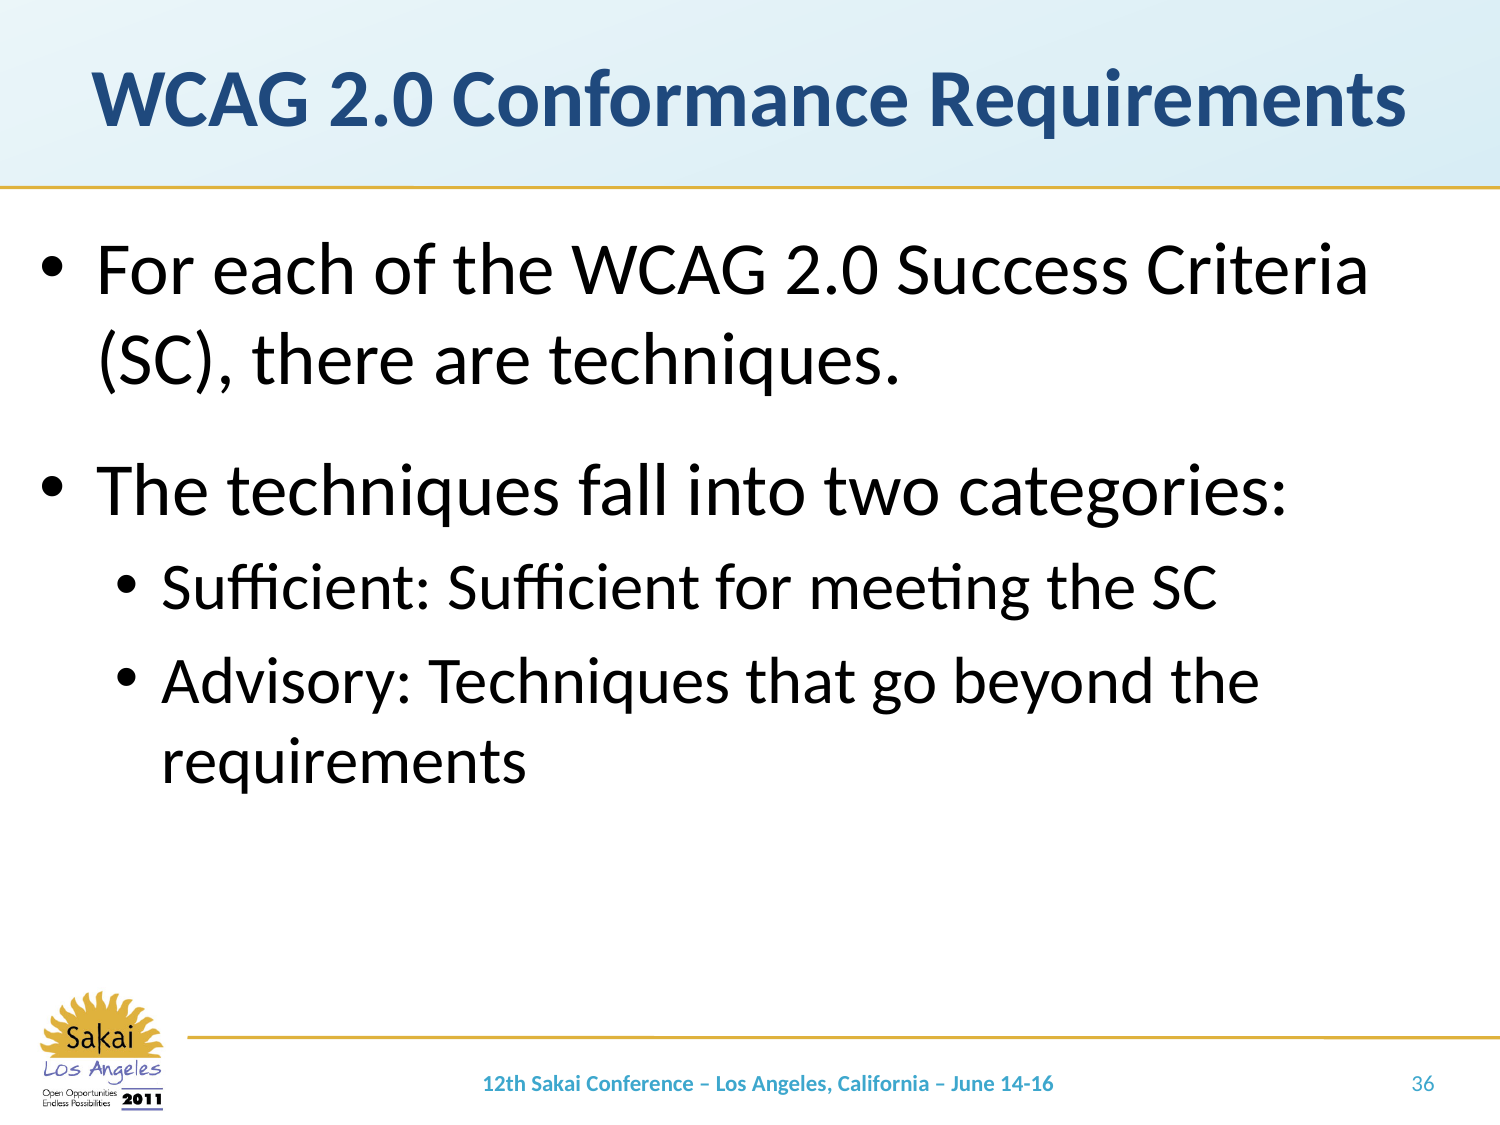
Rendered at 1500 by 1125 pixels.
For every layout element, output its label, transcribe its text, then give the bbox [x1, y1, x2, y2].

slide_number 36 [1362, 1052, 1450, 1113]
footer 12th Sakai Conference – Los Angeles, California – June 14-16 [187, 1052, 1350, 1113]
title WCAG 2.0 Conformance Requirements [50, 24, 1450, 163]
list For each of the WCAG 2.0 Success Criteria (SC), there are techniques. The techniques fall into two categories: Sufficient: Sufficient for meeting the SC Advisory: Techniques that go beyond the requirements [24, 212, 1475, 1013]
picture [37, 1013, 166, 1113]
